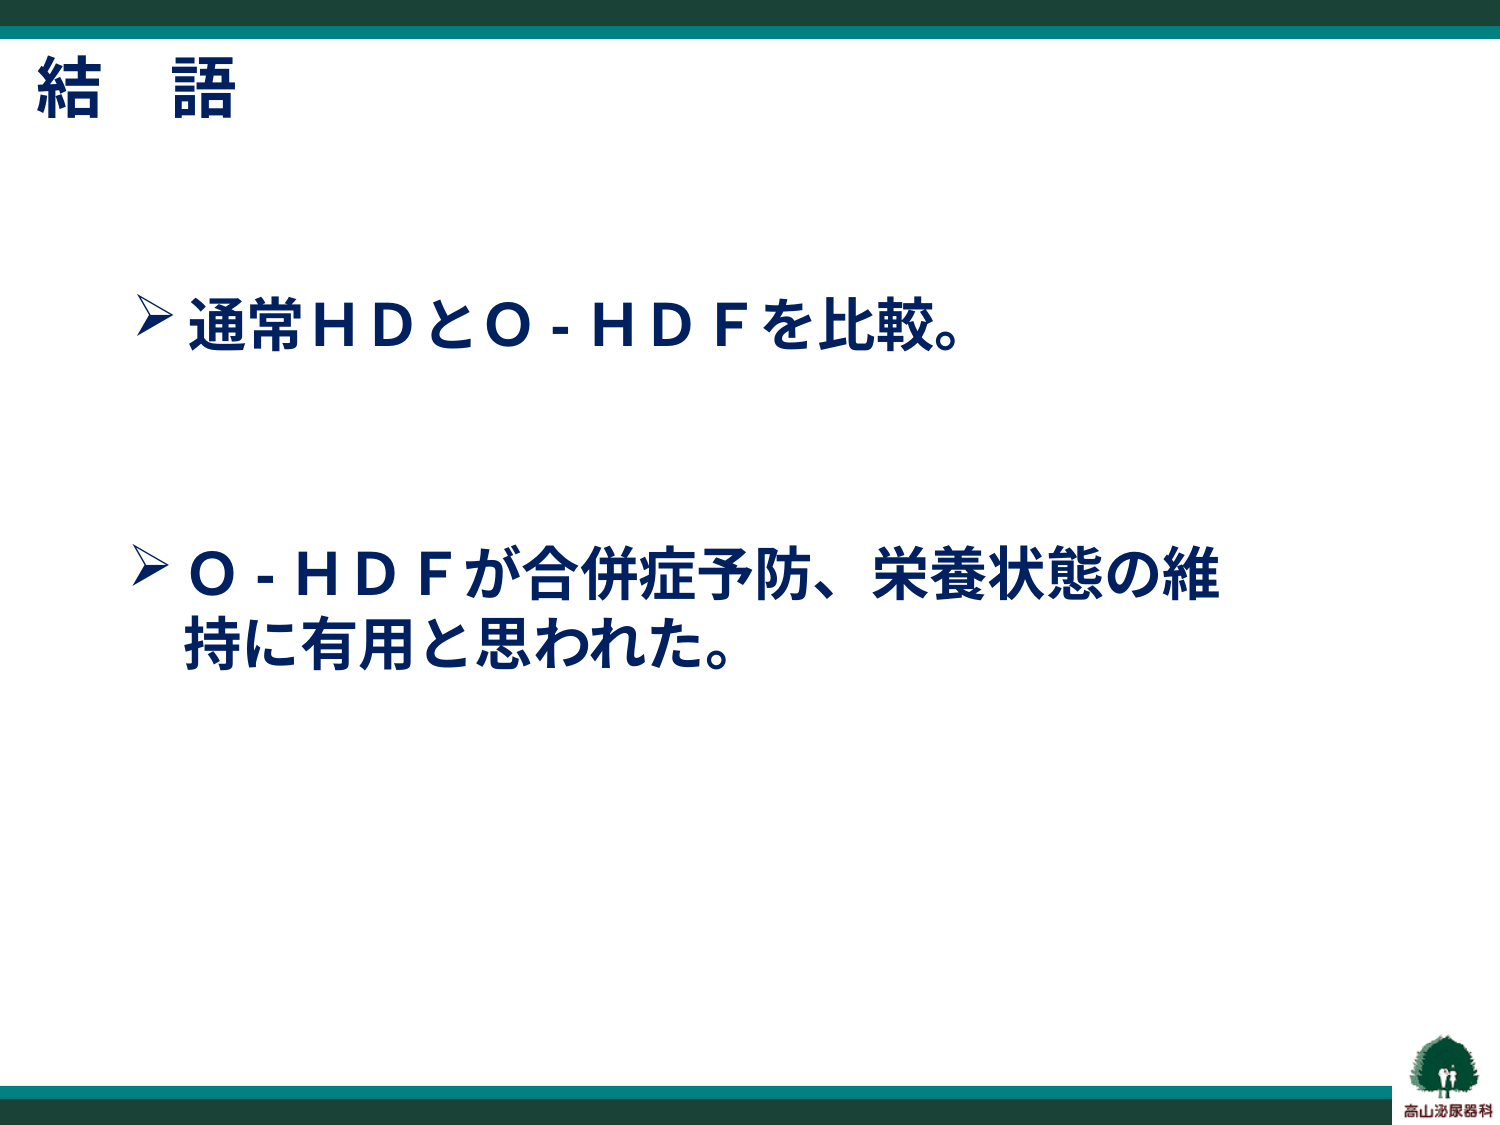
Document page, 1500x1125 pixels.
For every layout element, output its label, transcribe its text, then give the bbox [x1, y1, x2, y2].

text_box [0, 1027, 1500, 1125]
title 通常ＨＤとＯ-ＨＤＦを比較。 [116, 250, 1393, 397]
text_box 結 語 [0, 40, 341, 135]
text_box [0, 0, 1500, 40]
text_box Ｏ-ＨＤＦが合併症予防、栄養状態の維持に有用と思われた。 [112, 520, 1288, 694]
